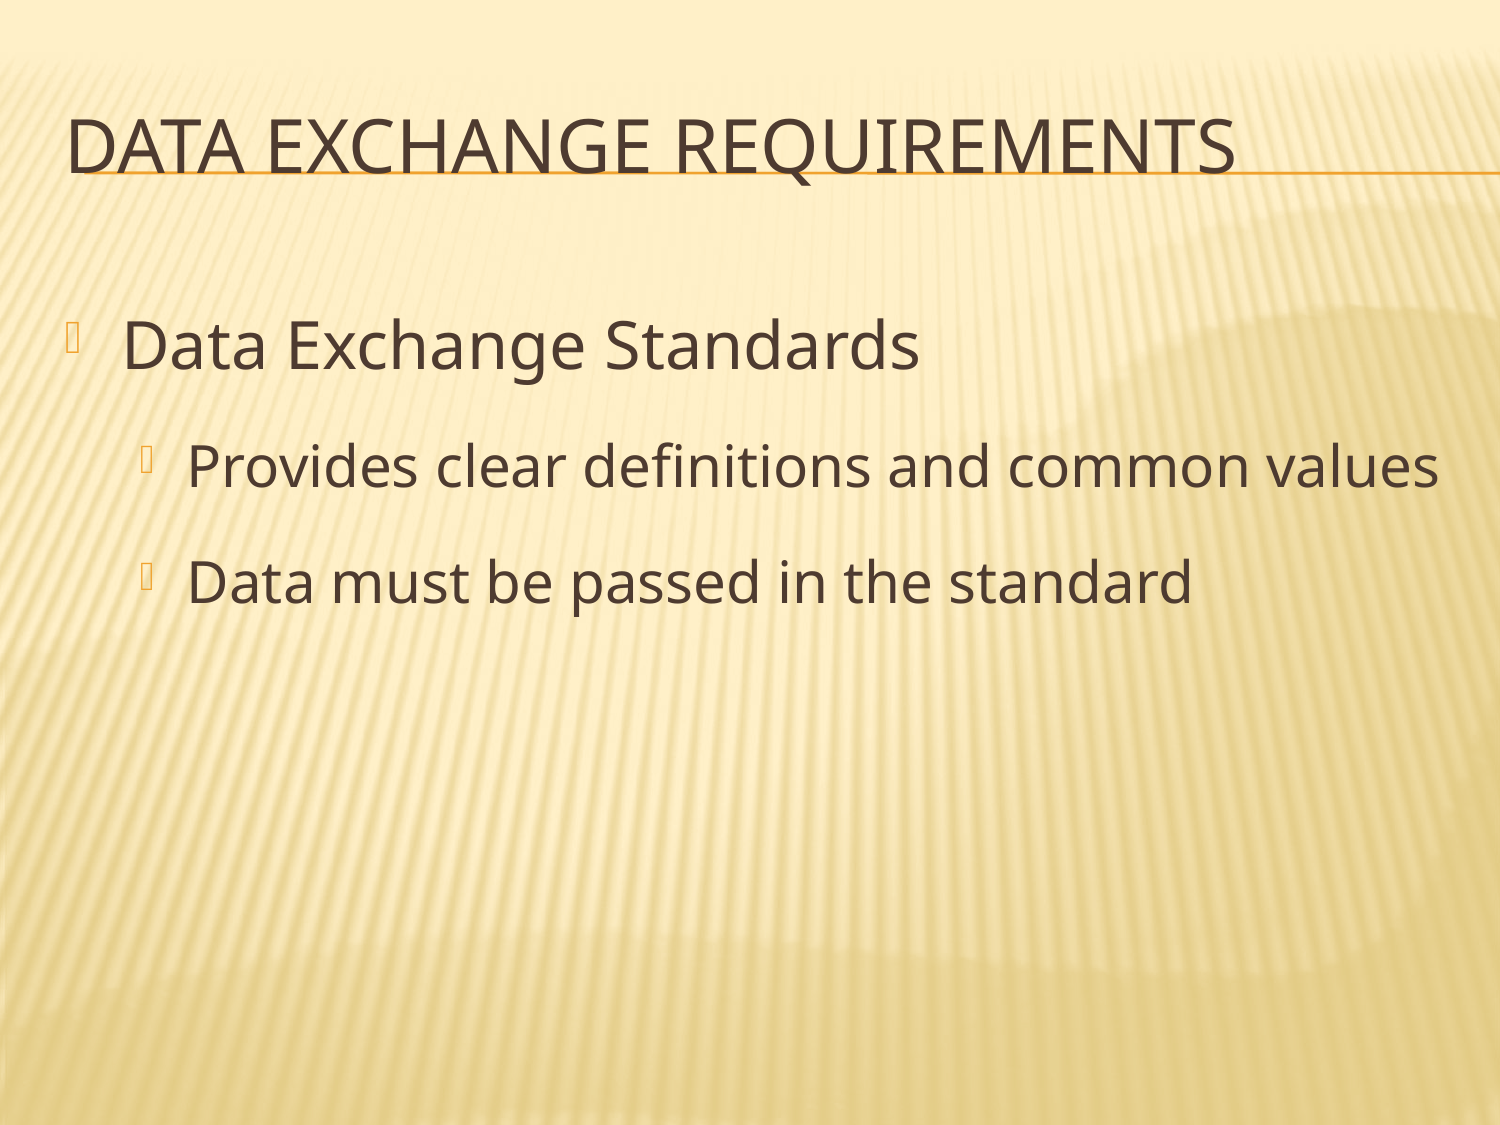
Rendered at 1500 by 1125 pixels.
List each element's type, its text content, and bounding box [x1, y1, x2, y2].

list Data Exchange Standards Provides clear definitions and common values Data must be passed in the standard [50, 254, 1475, 998]
title Data Exchange Requirements [50, 75, 1475, 213]
